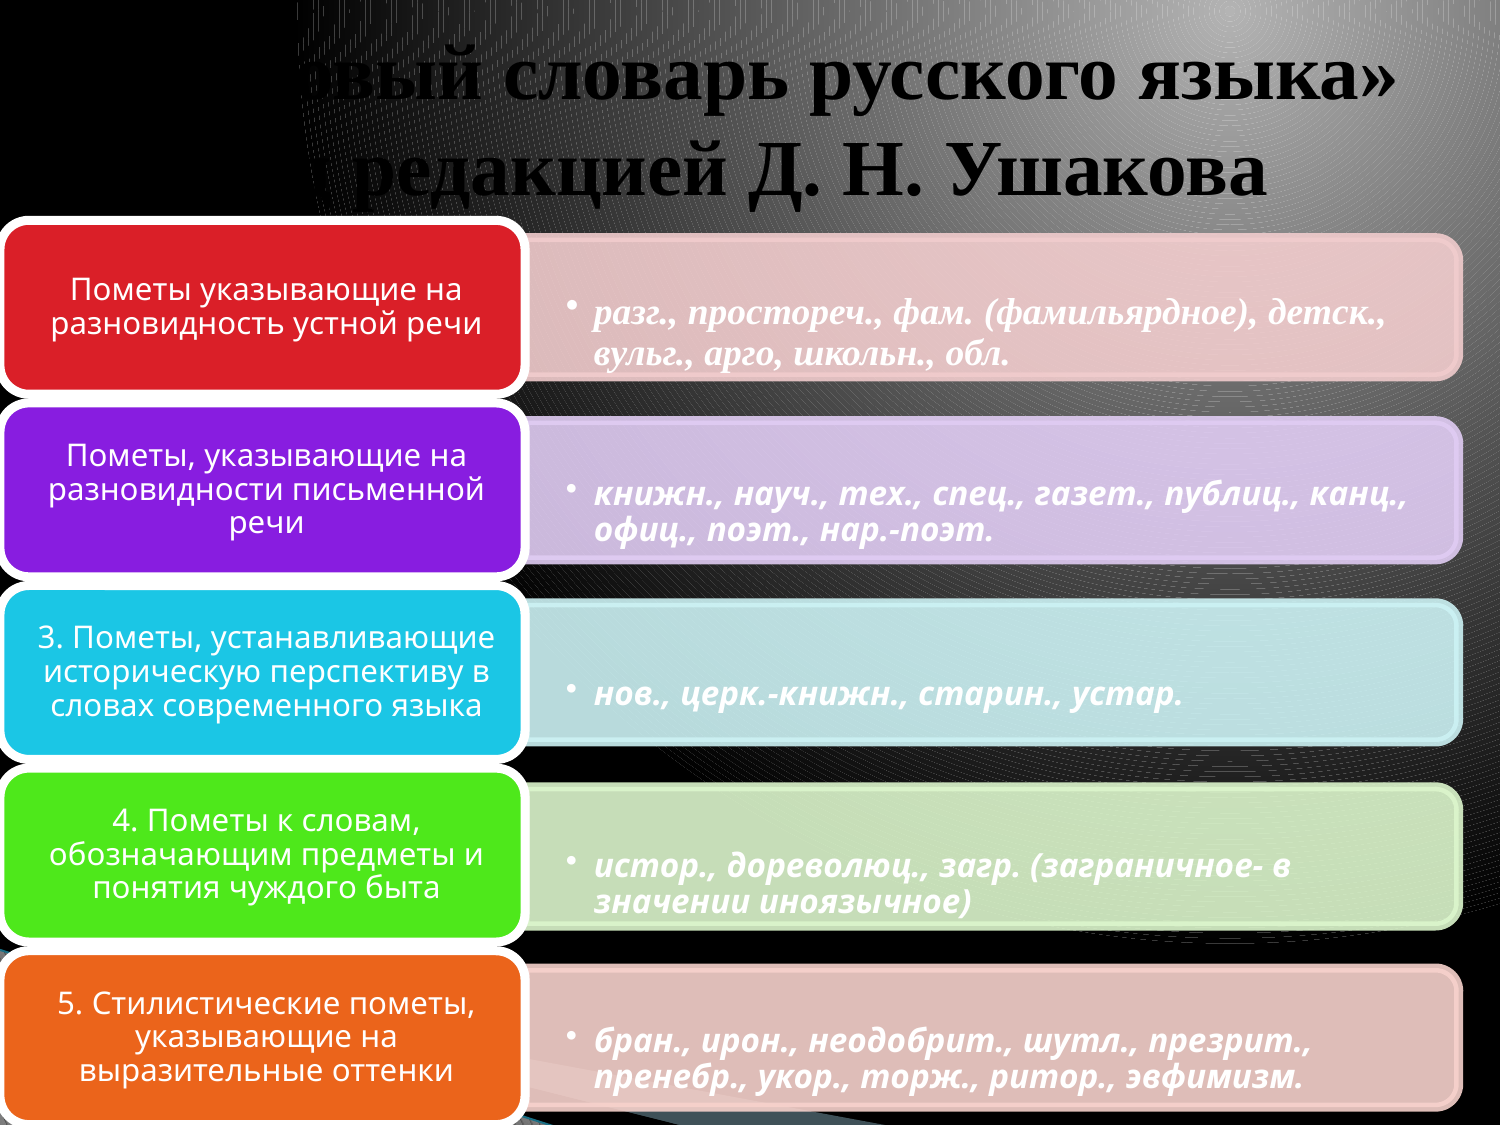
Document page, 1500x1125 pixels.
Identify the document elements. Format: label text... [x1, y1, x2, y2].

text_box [0, 219, 1459, 1125]
title «Толковый словарь русского языка» под редакцией Д. Н. Ушакова [53, 0, 1425, 218]
